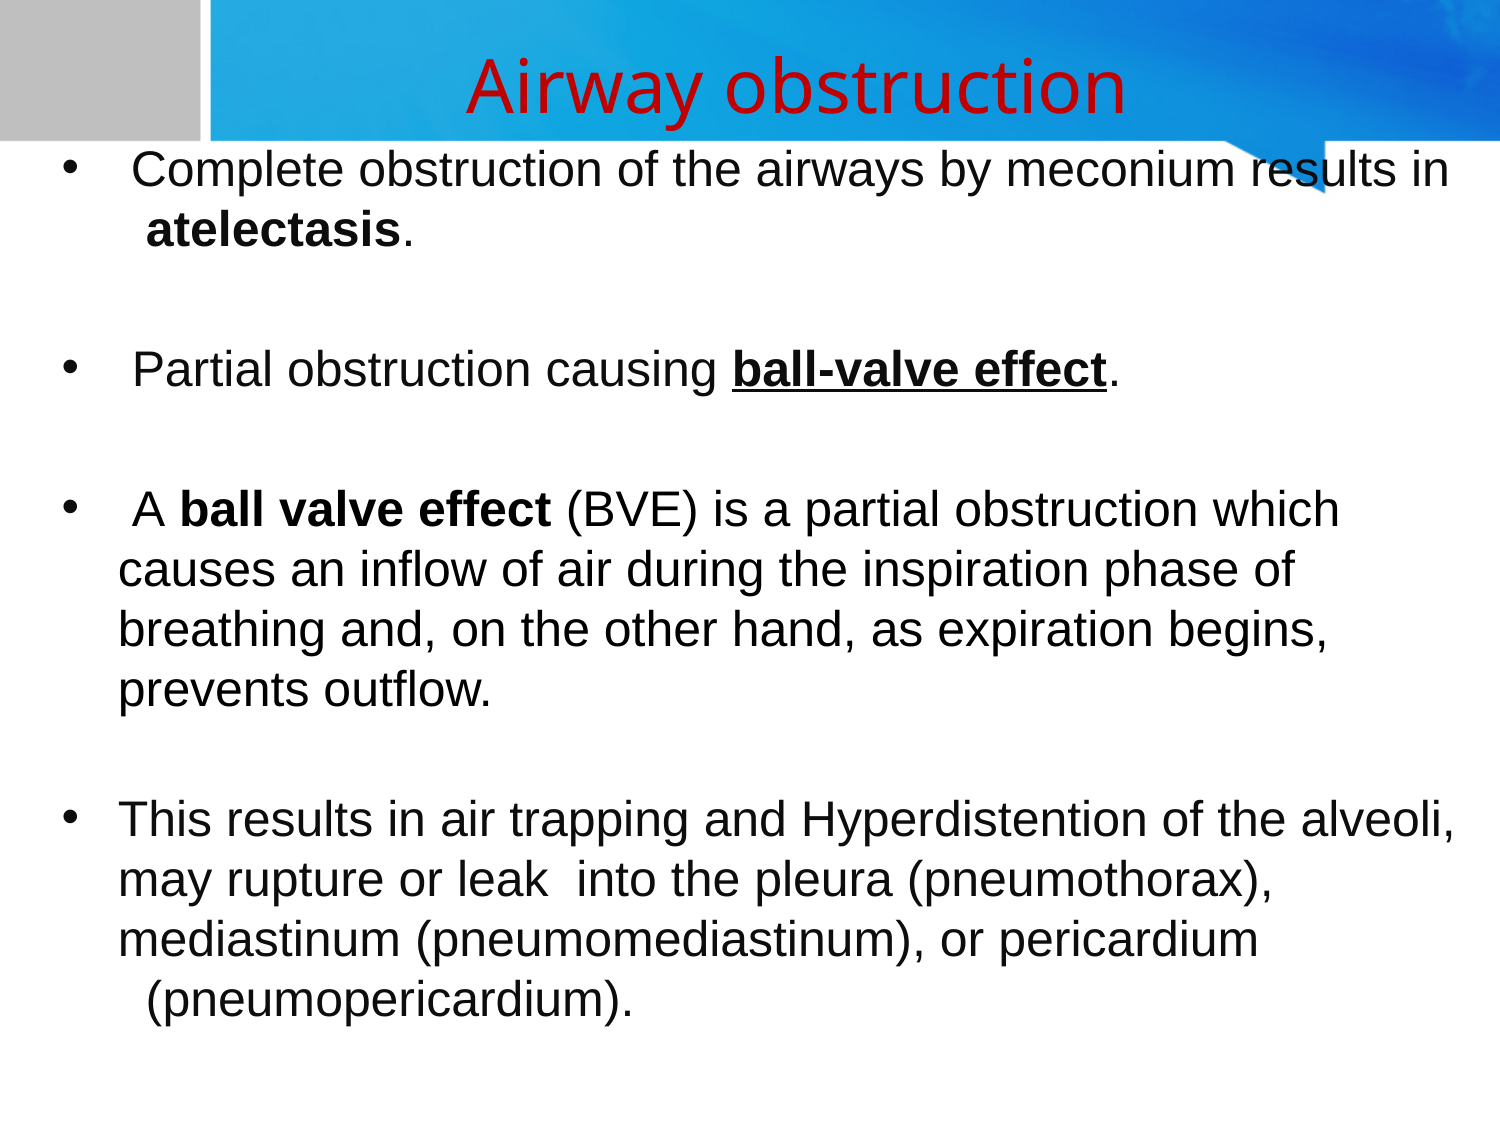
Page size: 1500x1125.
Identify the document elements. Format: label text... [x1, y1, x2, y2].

picture [873, 0, 1500, 128]
list Complete obstruction of the airways by meconium results in atelectasis. Partial obstruction causing ball-valve effect. A ball valve effect (BVE) is a partial obstruction which causes an inflow of air during the inspiration phase of breathing and, on the other hand, as expiration begins, prevents outflow. This results in air trapping and Hyperdistention of the alveoli, may rupture or leak into the pleura (pneumothorax), mediastinum (pneumomediastinum), or pericardium (pneumopericardium). [46, 128, 1500, 1032]
text_box Airway obstruction [432, 30, 1145, 136]
picture [0, 0, 1500, 1125]
